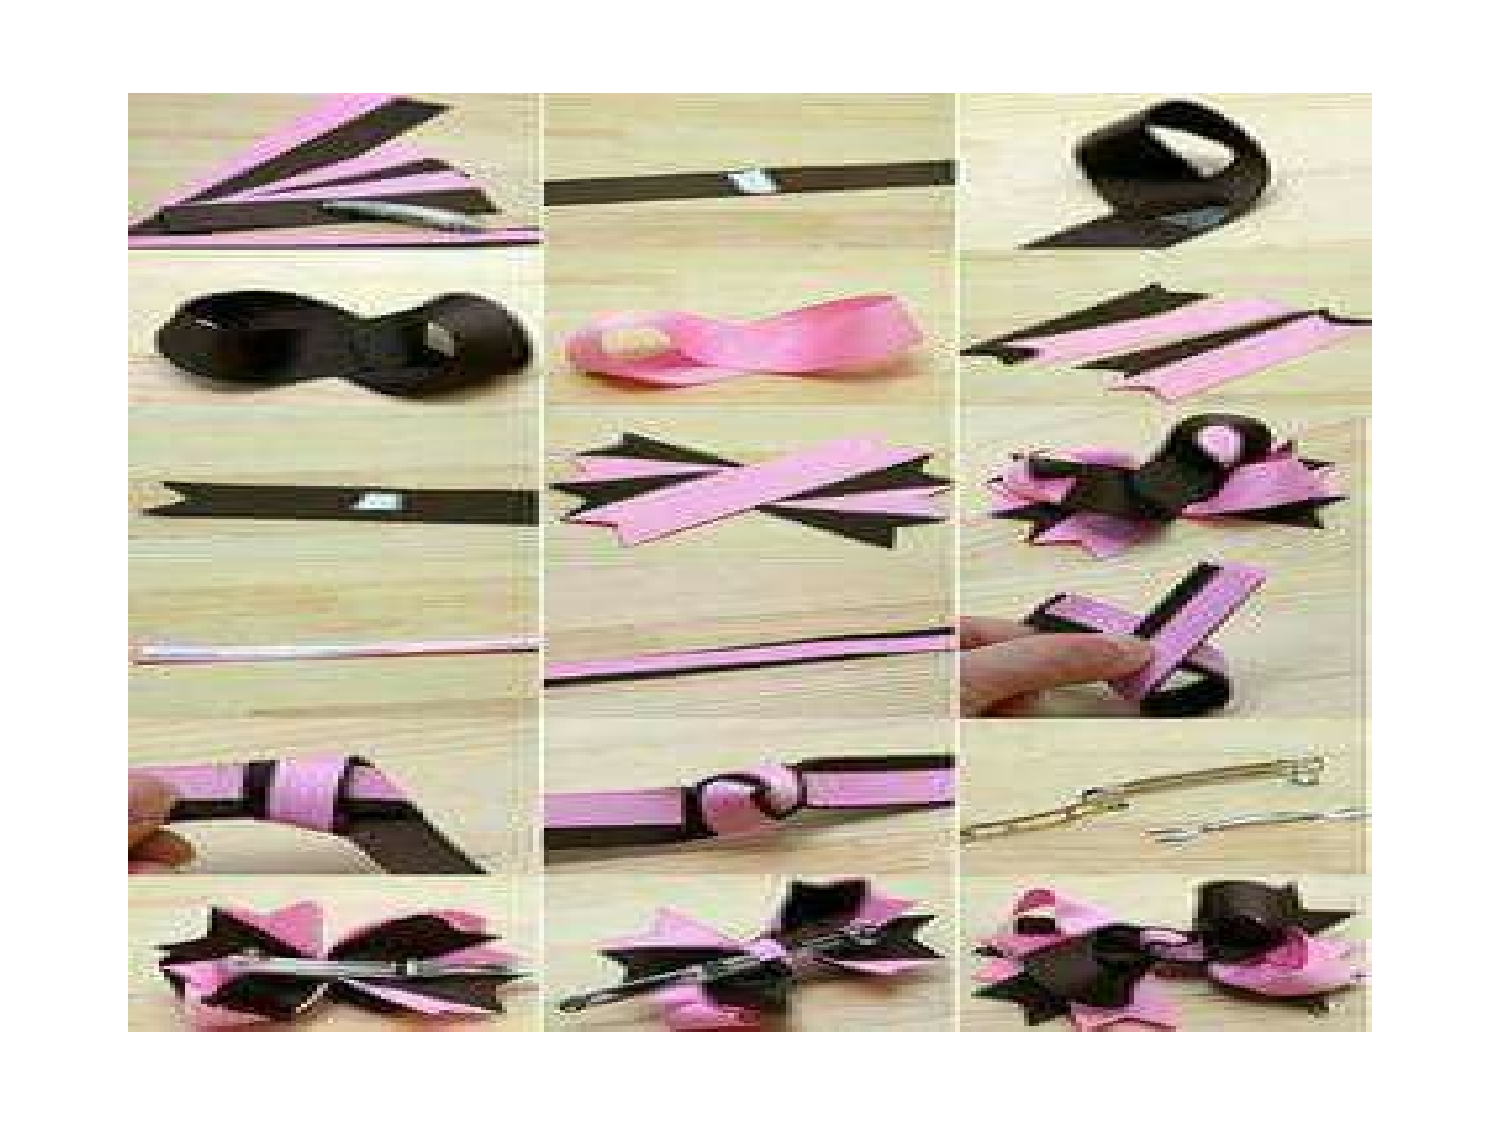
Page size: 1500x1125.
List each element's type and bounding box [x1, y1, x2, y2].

picture [128, 93, 1372, 1032]
